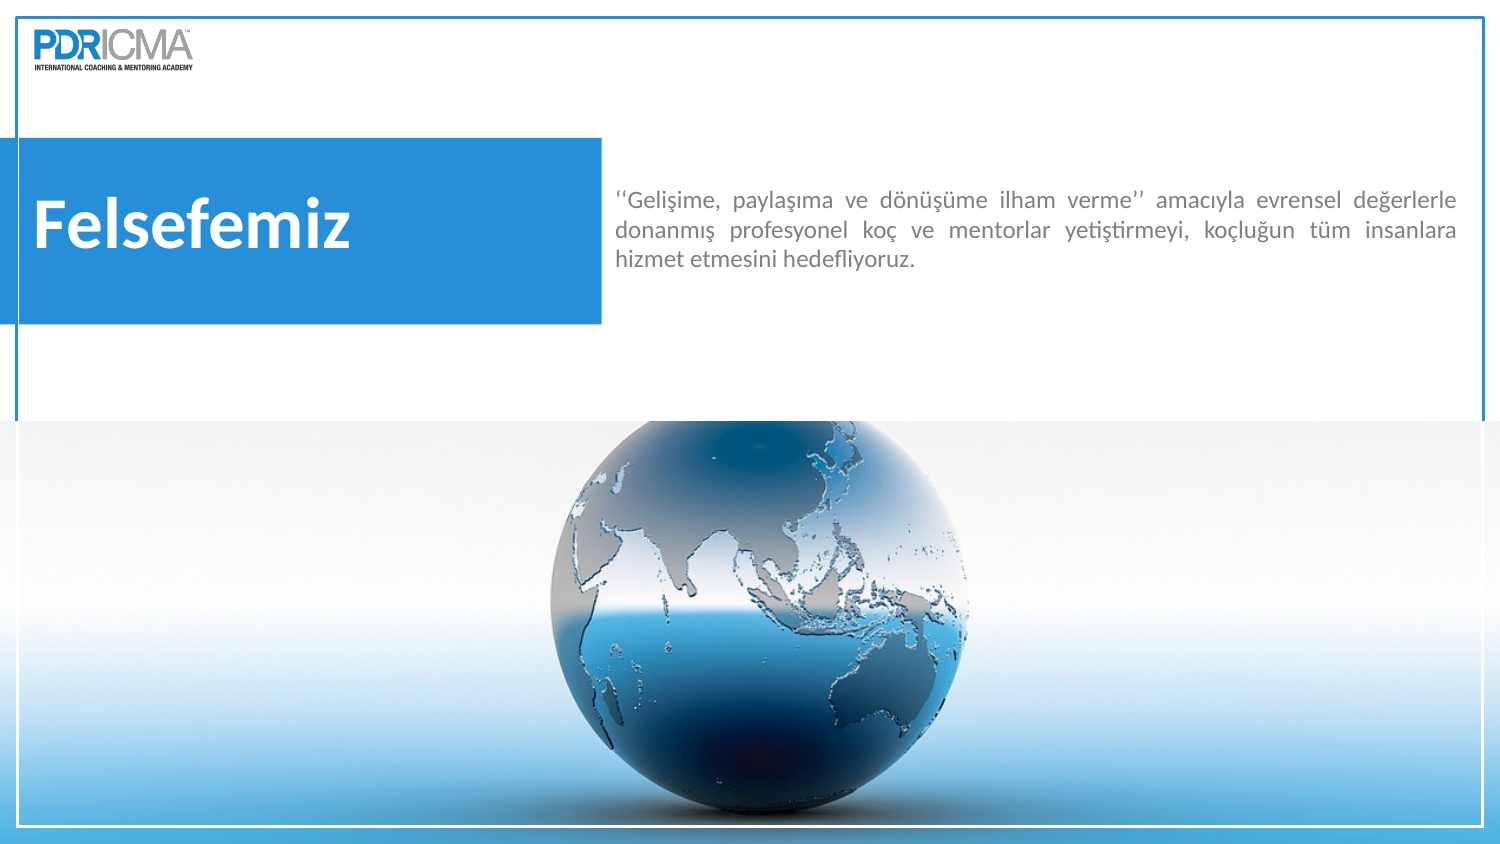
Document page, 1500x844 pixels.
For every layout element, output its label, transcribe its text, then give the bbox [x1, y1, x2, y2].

picture [0, 421, 1500, 844]
title Felsefemiz [0, 109, 428, 331]
picture [27, 21, 202, 81]
subtitle ‘‘Gelişime, paylaşıma ve dönüşüme ilham verme’’ amacıyla evrensel değerlerle donanmış profesyonel koç ve mentorlar yetiştirmeyi, koçluğun tüm insanlara hizmet etmesini hedefliyoruz. [600, 132, 1474, 326]
